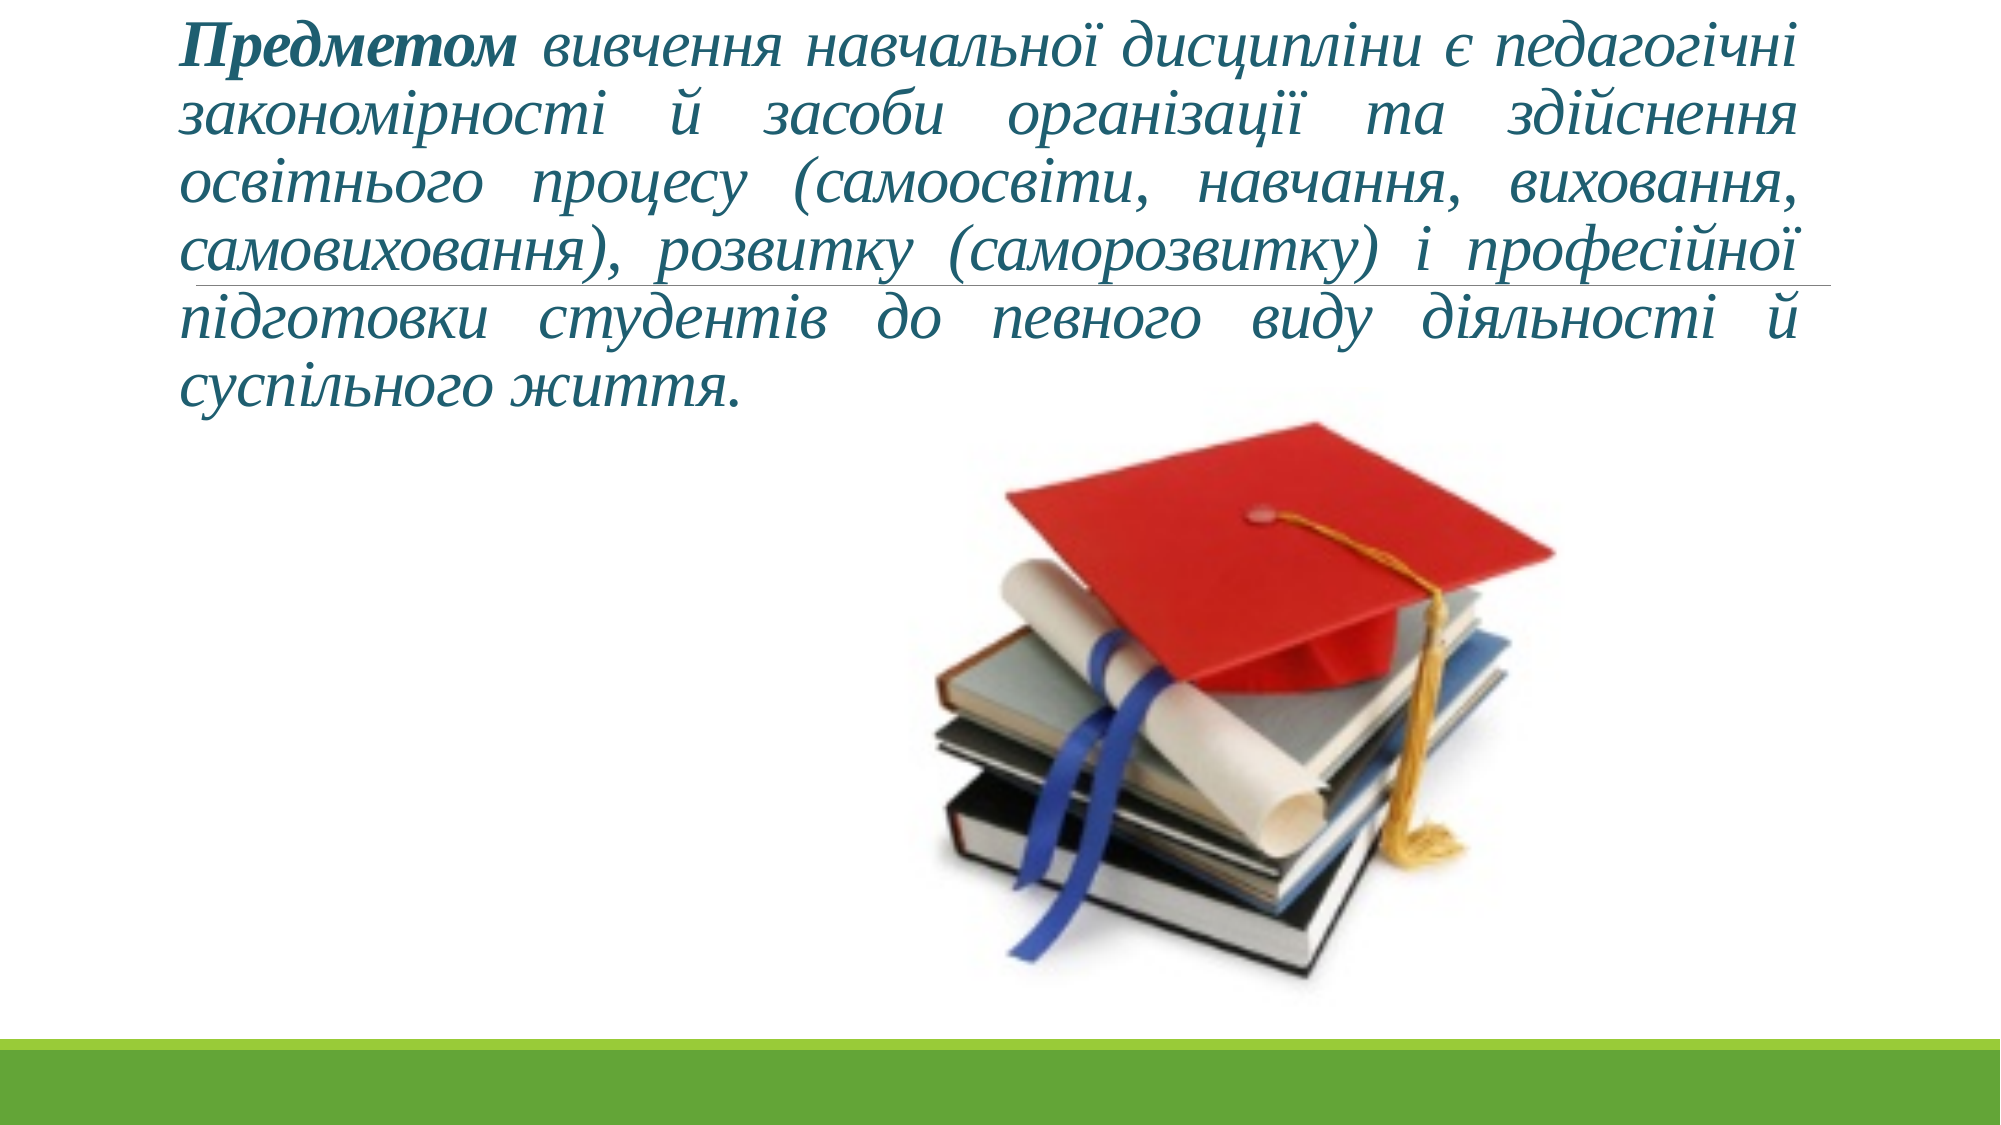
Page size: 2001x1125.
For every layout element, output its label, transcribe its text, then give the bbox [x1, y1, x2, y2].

title Предметом вивчення навчальної дисципліни є педагогічні закономірності й засоби організації та здійснення освітнього процесу (самоосвіти, навчання, виховання, самовиховання), розвитку (саморозвитку) і професійної підготовки студентів до певного виду діяльності й суспільного життя. [164, 231, 1815, 428]
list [792, 387, 1606, 1022]
